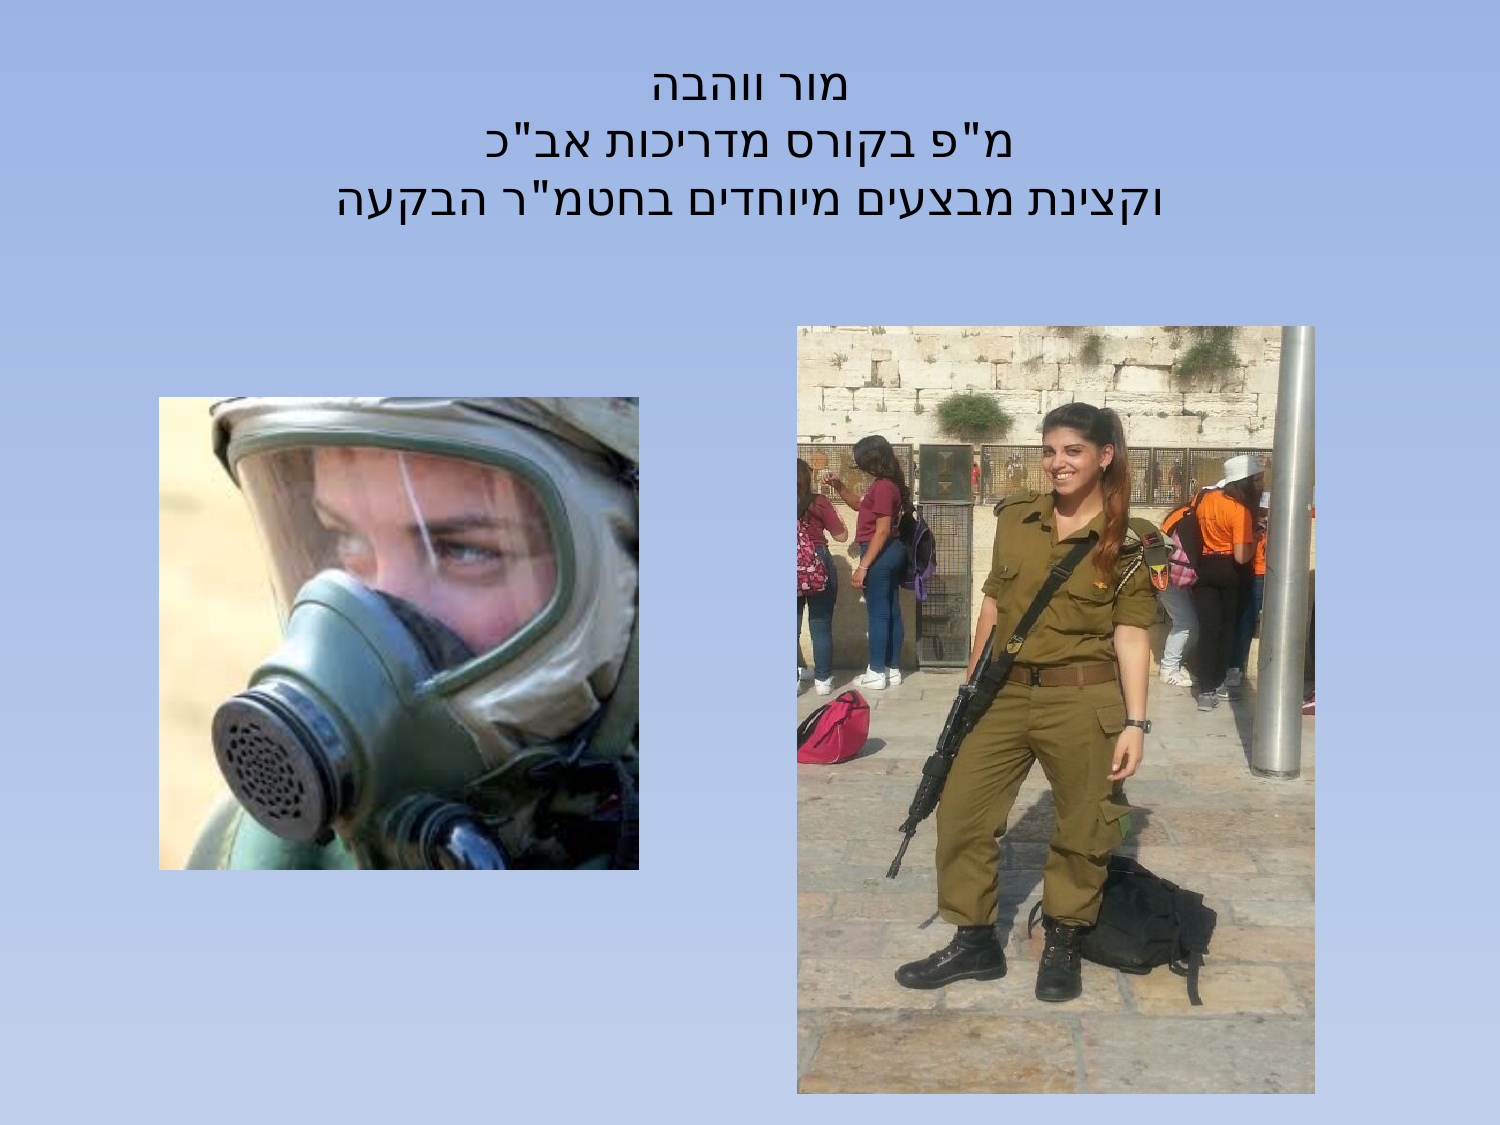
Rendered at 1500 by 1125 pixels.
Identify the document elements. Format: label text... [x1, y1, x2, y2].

title מור ווהבה מ"פ בקורס מדריכות אב"כ וקצינת מבצעים מיוחדים בחטמ"ר הבקעה [75, 45, 1425, 233]
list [796, 326, 1315, 1095]
picture [159, 396, 639, 870]
